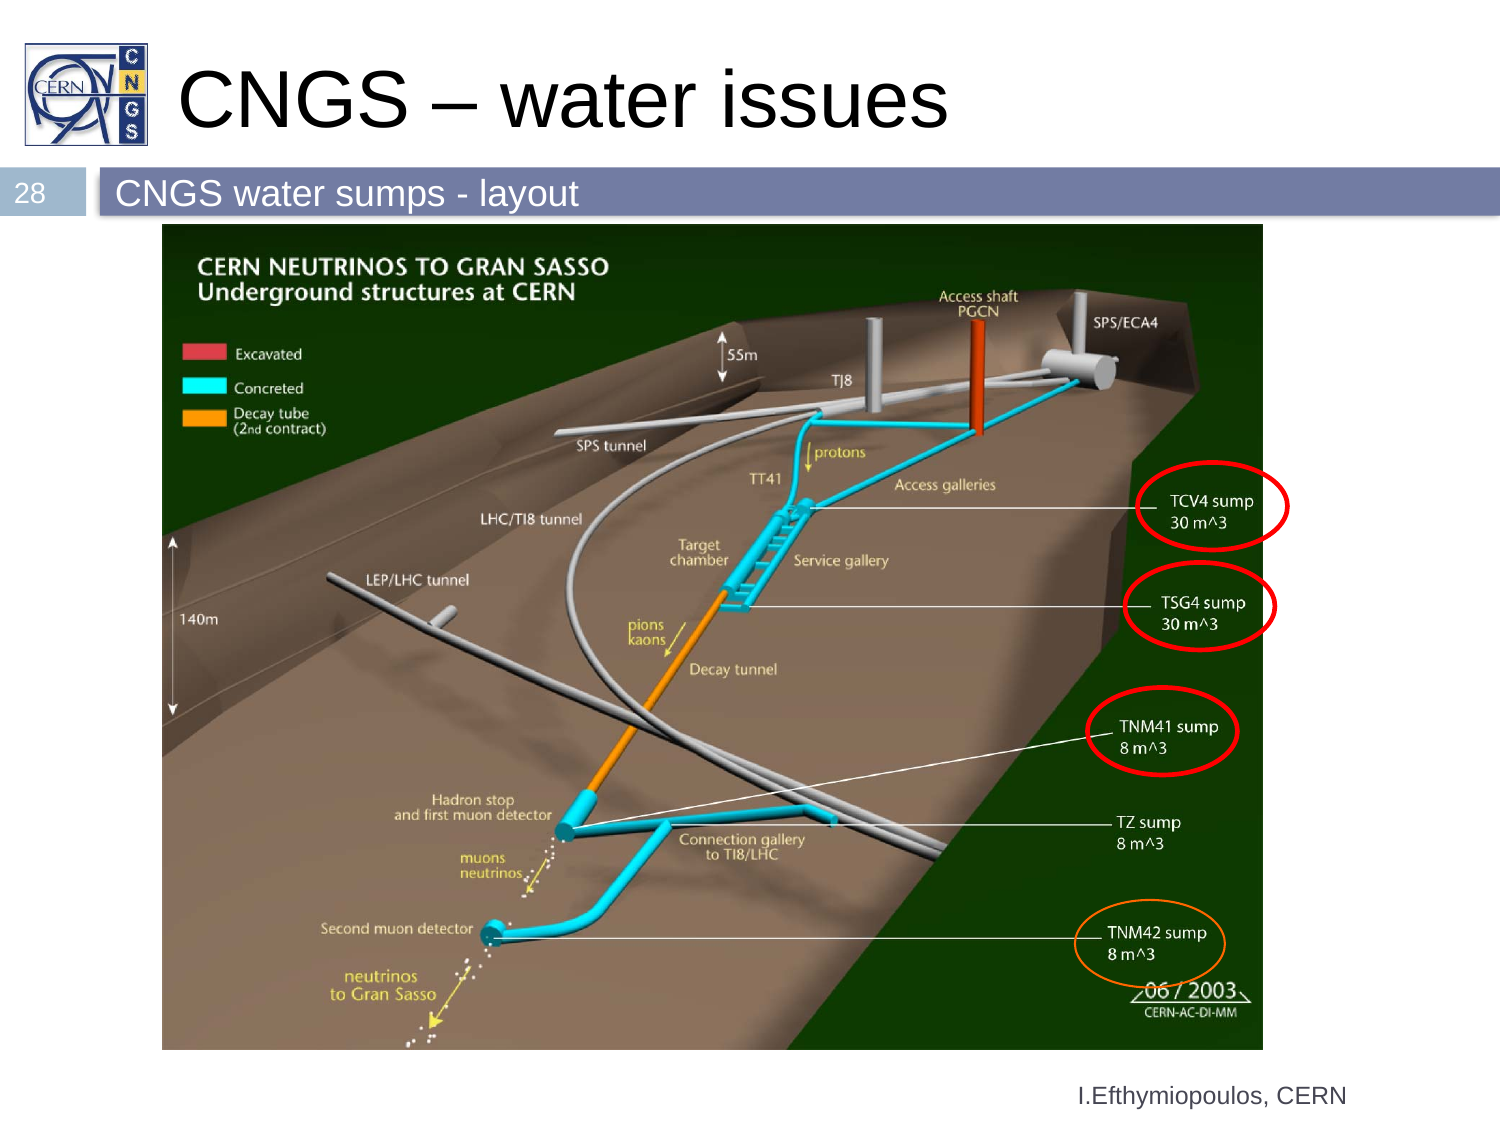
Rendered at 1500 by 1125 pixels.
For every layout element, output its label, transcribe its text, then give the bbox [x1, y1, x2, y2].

text_box [1268, 475, 1290, 538]
slide_number 28 [0, 167, 87, 216]
picture [24, 43, 148, 146]
list CNGS water sumps - layout [99, 167, 1500, 216]
slide_number I.Efthymiopoulos, CERN [1062, 1065, 1500, 1125]
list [162, 224, 1264, 1051]
title CNGS – water issues [162, 38, 1500, 152]
text_box [1268, 585, 1277, 628]
